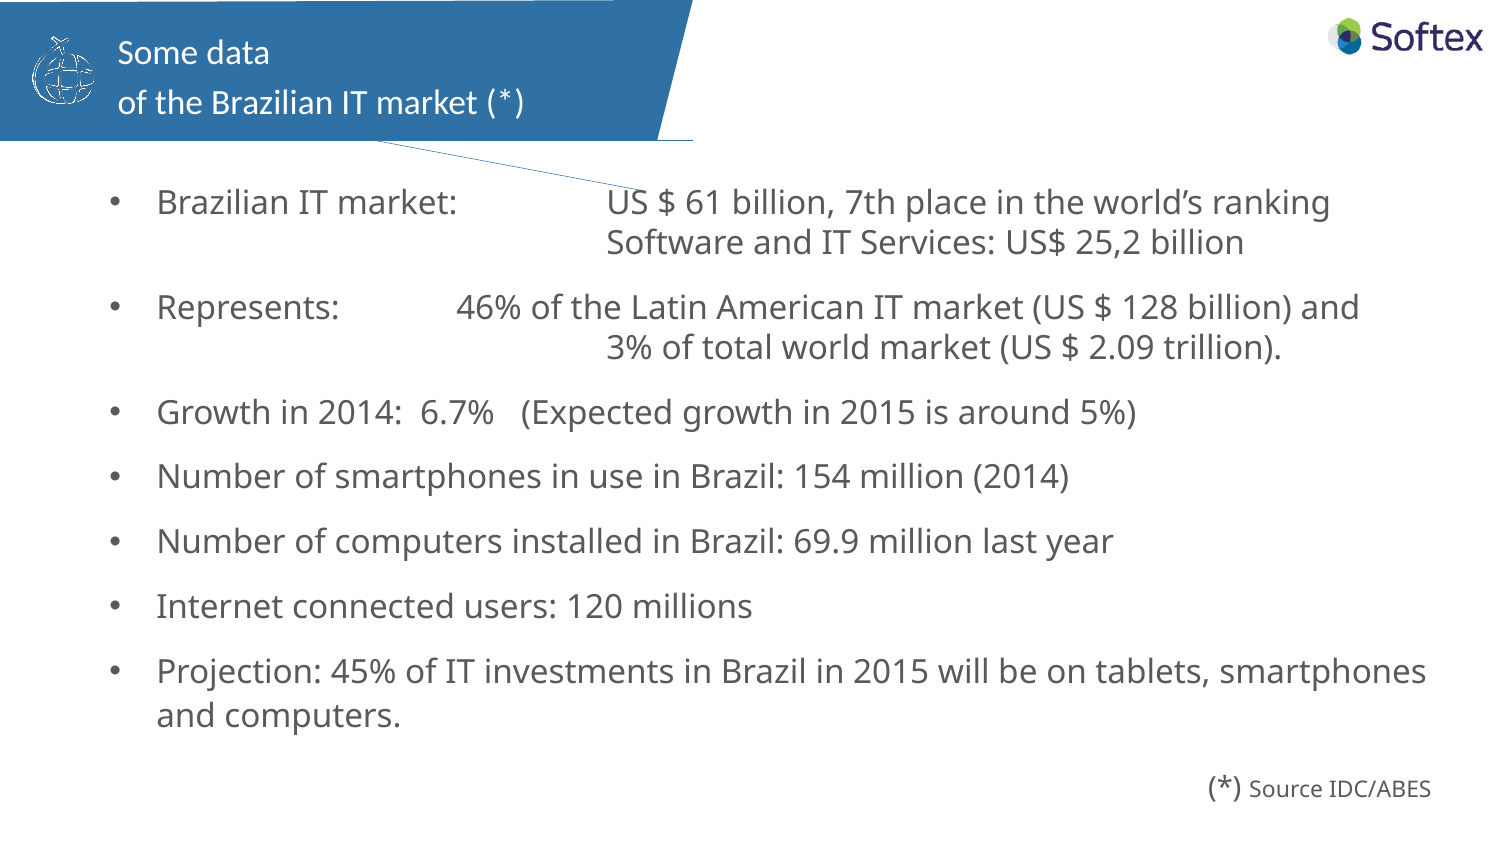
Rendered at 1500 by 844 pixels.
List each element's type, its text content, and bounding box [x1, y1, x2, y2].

subtitle Some data of the Brazilian IT market (*) [102, 20, 668, 130]
picture [1327, 18, 1483, 56]
text_box Brazilian IT market: US $ 61 billion, 7th place in the world’s ranking Software and IT Services: US$ 25,2 billion Represents: 46% of the Latin American IT market (US $ 128 billion) and 3% of total world market (US $ 2.09 trillion). Growth in 2014: 6.7% (Expected growth in 2015 is around 5%) Number of smartphones in use in Brazil: 154 million (2014) Number of computers installed in Brazil: 69.9 million last year Internet connected users: 120 millions Projection: 45% of IT investments in Brazil in 2015 will be on tablets, smartphones and computers. (*) Source IDC/ABES [94, 173, 1459, 813]
picture [32, 36, 94, 104]
